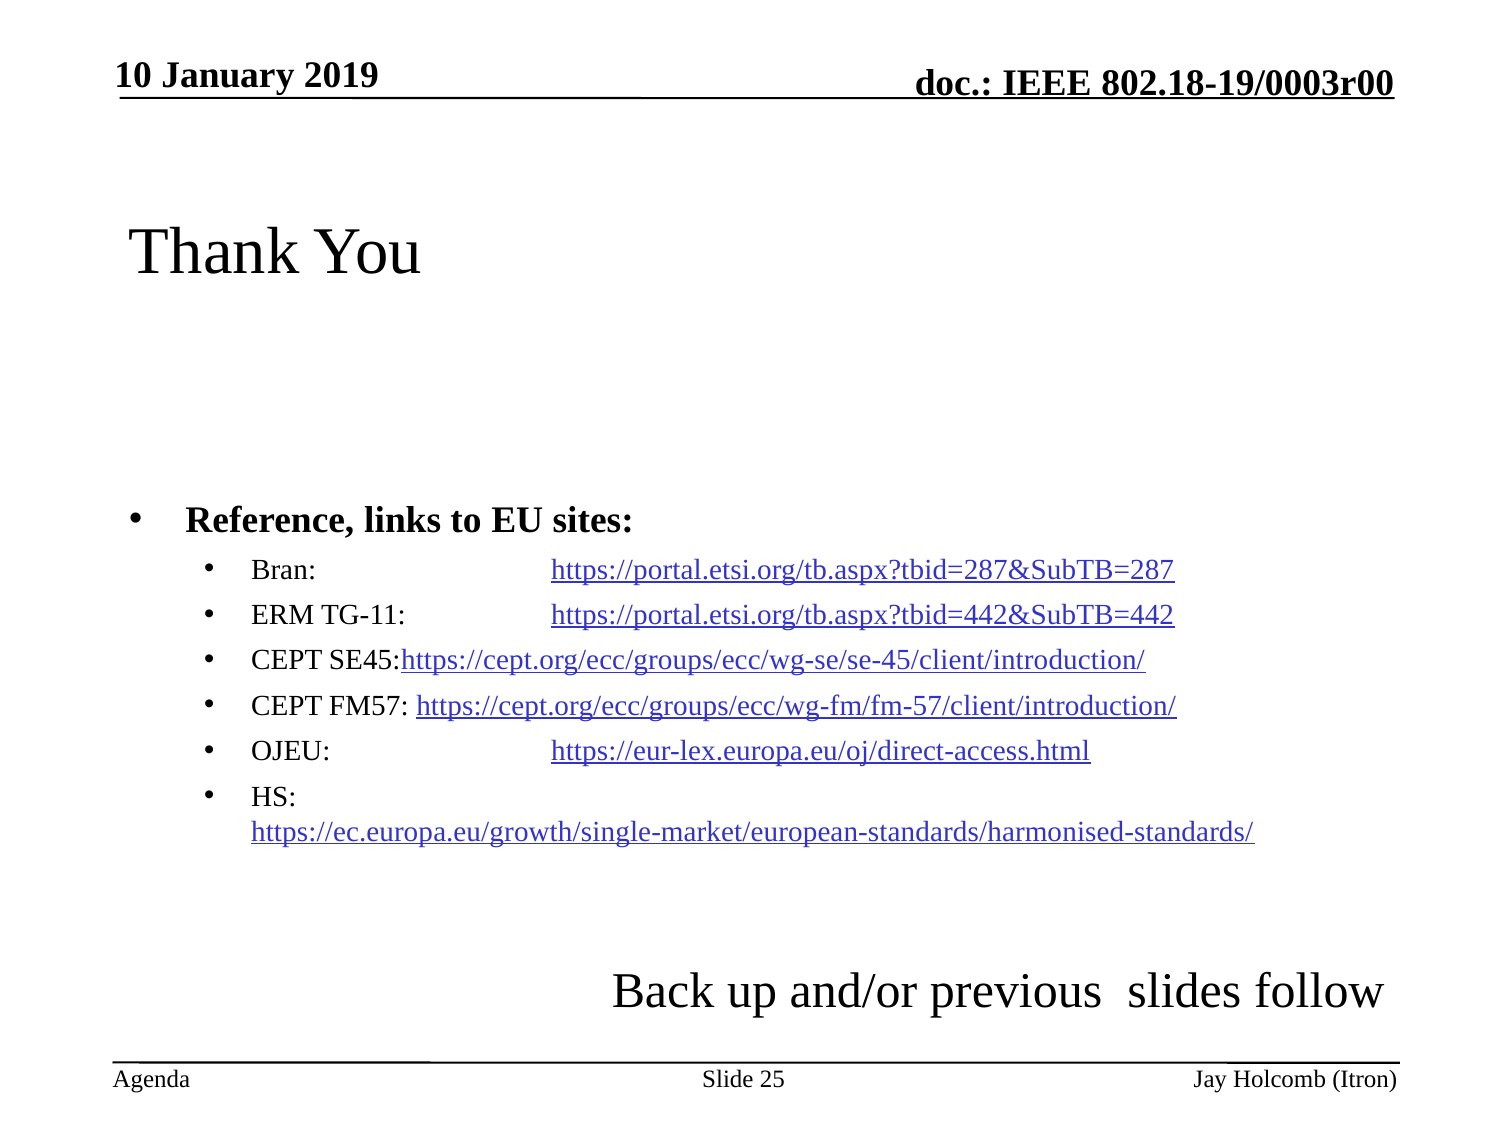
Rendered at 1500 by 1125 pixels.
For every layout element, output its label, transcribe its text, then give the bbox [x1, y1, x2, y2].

text_box Thank You [114, 199, 777, 295]
text_box Reference, links to EU sites: Bran: https://portal.etsi.org/tb.aspx?tbid=287&SubTB=287 ERM TG-11: https://portal.etsi.org/tb.aspx?tbid=442&SubTB=442 CEPT SE45: https://cept.org/ecc/groups/ecc/wg-se/se-45/client/introduction/ CEPT FM57: https://cept.org/ecc/groups/ecc/wg-fm/fm-57/client/introduction/ OJEU: https://eur-lex.europa.eu/oj/direct-access.html HS: https://ec.europa.eu/growth/single-market/european-standards/harmonised-standards/ [114, 487, 1464, 844]
text_box Back up and/or previous slides follow [574, 949, 1400, 1025]
slide_number Slide 25 [687, 1061, 800, 1123]
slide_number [114, 49, 478, 95]
footer Jay Holcomb (Itron) [874, 1061, 1398, 1093]
